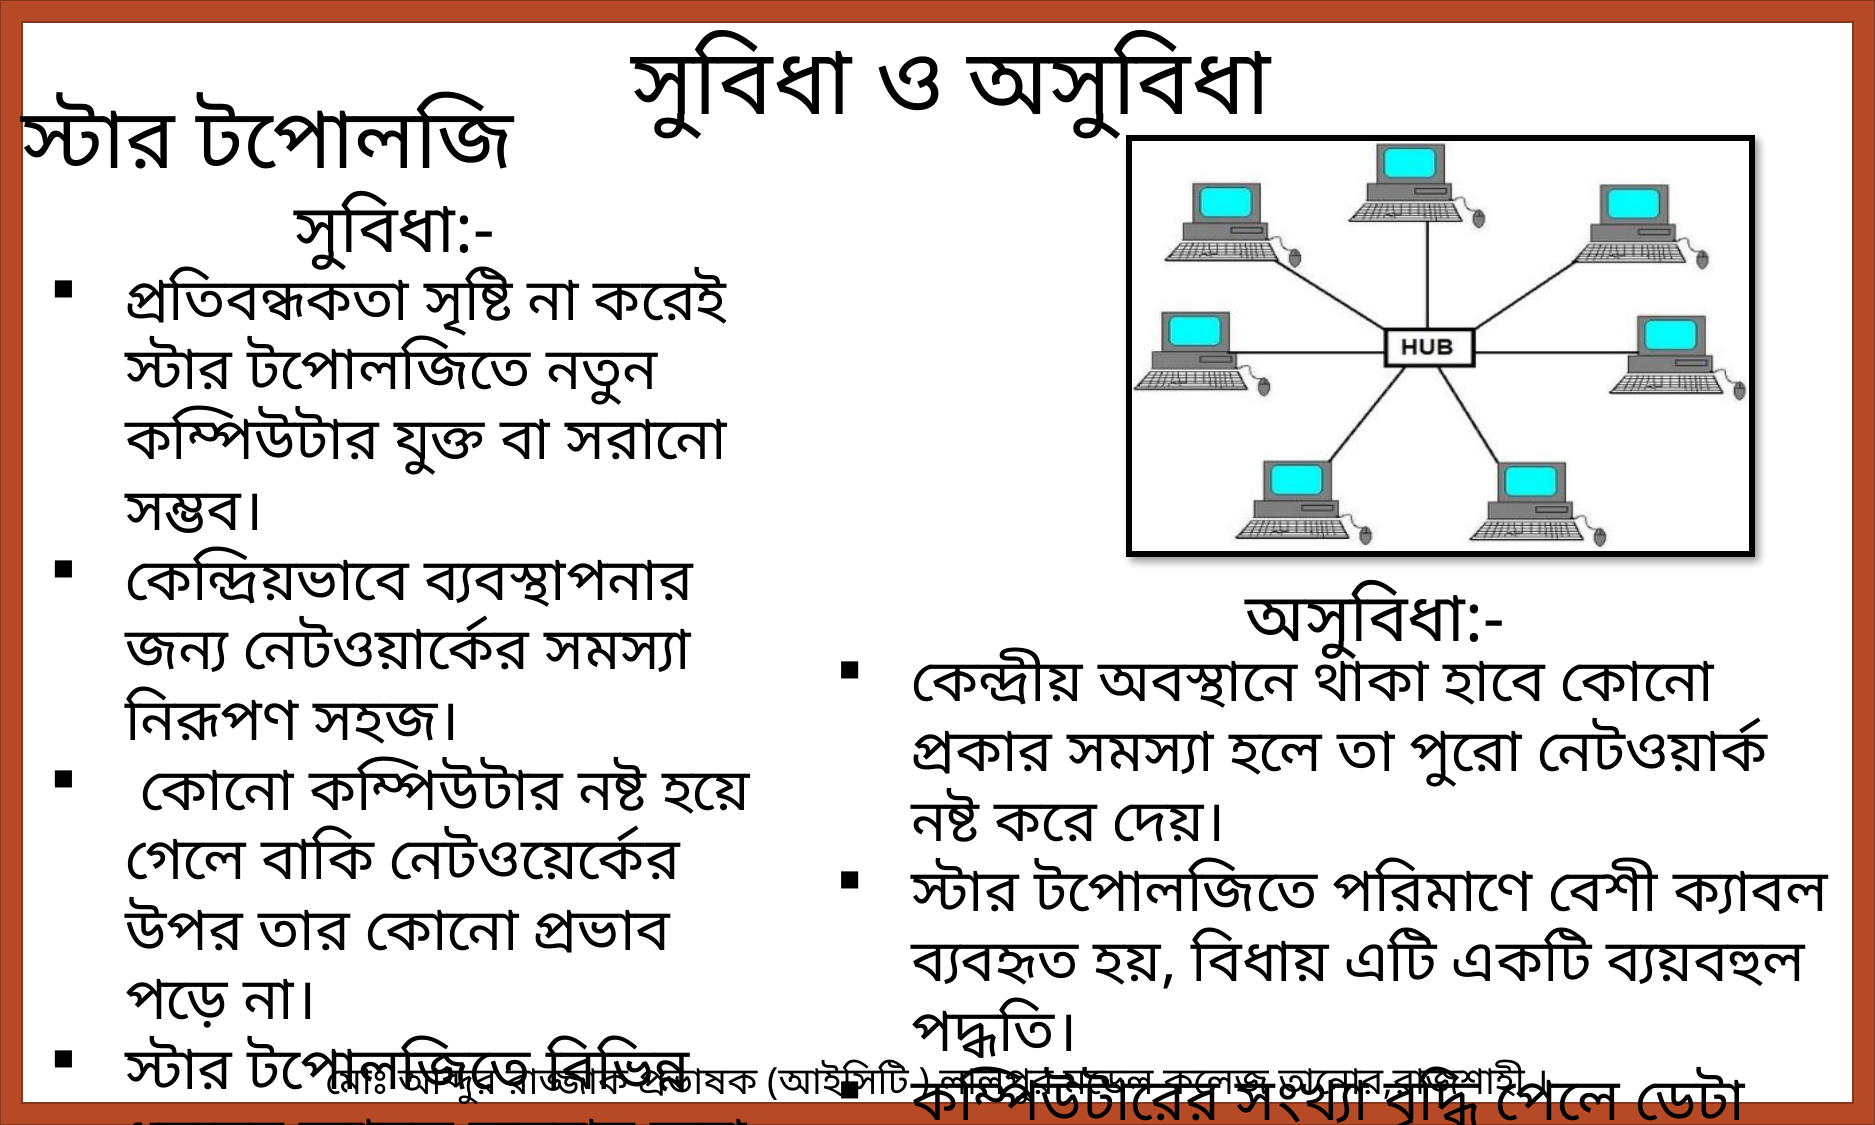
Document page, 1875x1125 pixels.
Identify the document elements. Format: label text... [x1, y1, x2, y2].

text_box স্টার টপোলজি [6, 78, 529, 193]
text_box অসুবিধা:- [1230, 567, 1520, 663]
text_box কেন্দ্রীয় অবস্থানে থাকা হাবে কোনো প্রকার সমস্যা হলে তা পুরো নেটওয়ার্ক নষ্ট করে দেয়। স্টার টপোলজিতে পরিমাণে বেশী ক্যাবল ব্যবহৃত হয়, বিধায় এটি একটি ব্যয়বহুল পদ্ধতি। কম্পিউটারের সংখ্যা বৃদ্ধি পেলে ডেটা ট্রান্সমিশনের হার হ্রাস পায়। [821, 635, 1849, 1125]
text_box প্রতিবন্ধকতা সৃষ্টি না করেই স্টার টপোলজিতে নতুন কম্পিউটার যুক্ত বা সরানো সম্ভব। কেন্দ্রিয়ভাবে ব্যবস্থাপনার জন্য নেটওয়ার্কের সমস্যা নিরূপণ সহজ। কোনো কম্পিউটার নষ্ট হয়ে গেলে বাকি নেটওয়ের্কের উপর তার কোনো প্রভাব পড়ে না। স্টার টপোলজিতে বিভিন্ন ধরনের ক্যাবল ব্যবহার করা যায়। [35, 254, 791, 1125]
text_box সুবিধা ও অসুবিধা [616, 15, 1286, 140]
text_box সুবিধা:- [280, 178, 510, 254]
picture [1132, 141, 1749, 552]
